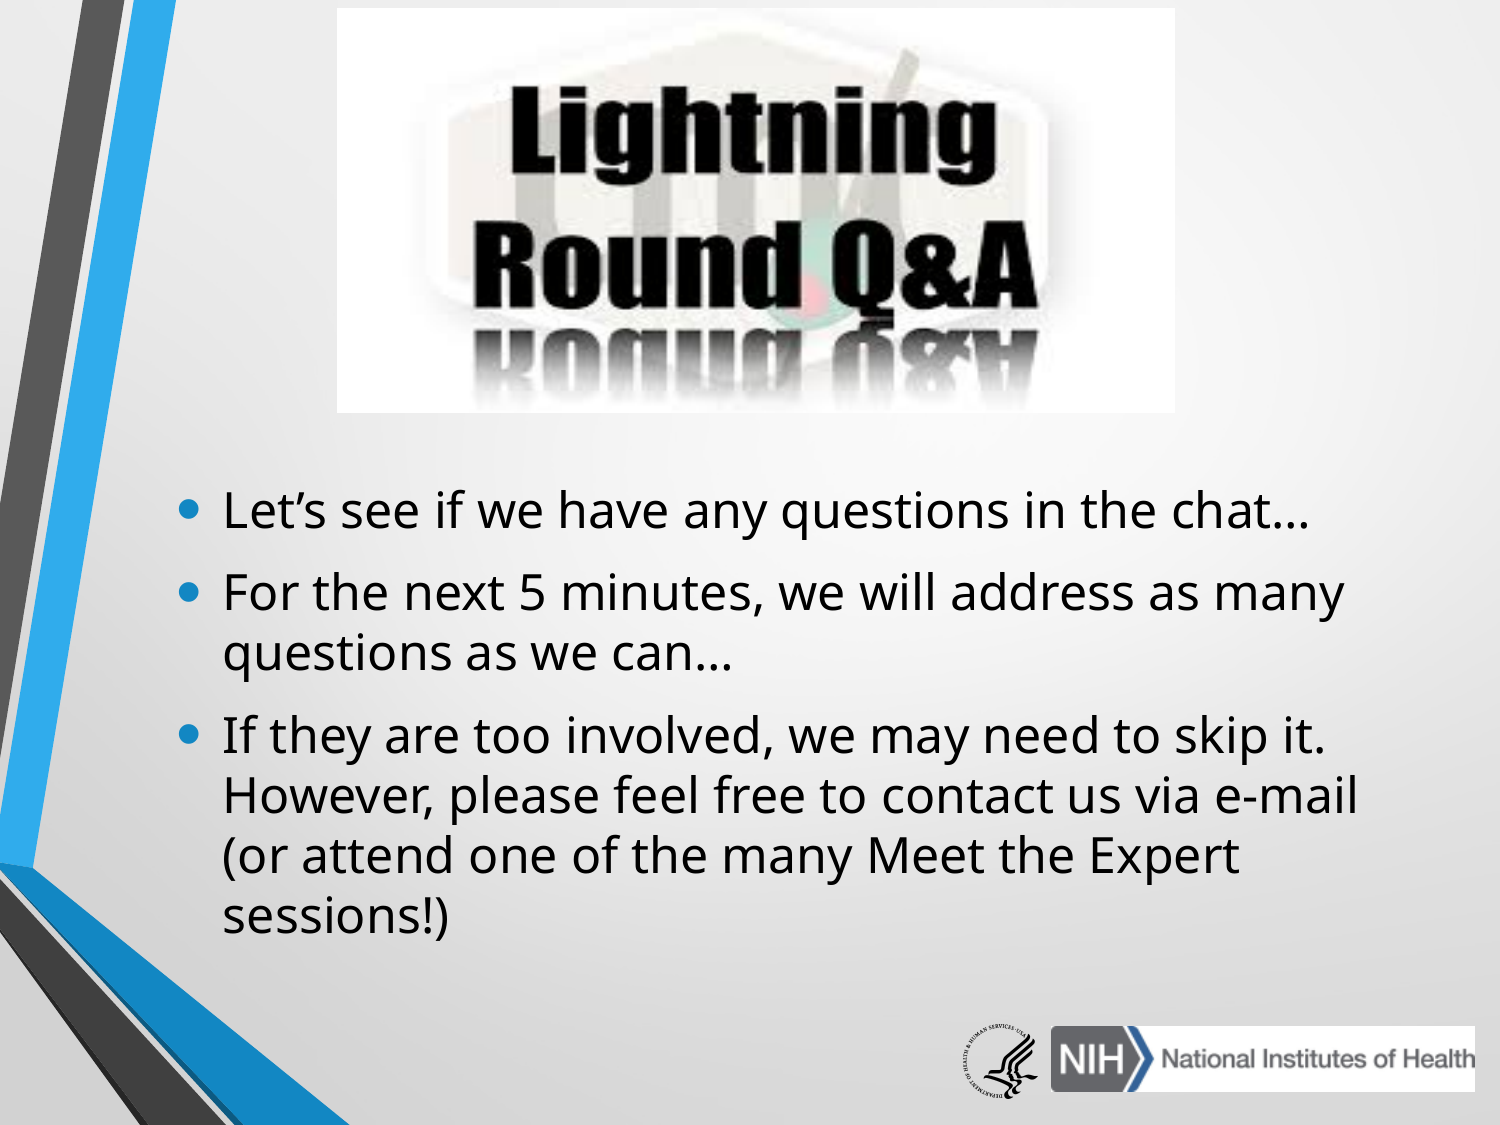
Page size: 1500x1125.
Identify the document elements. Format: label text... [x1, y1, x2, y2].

picture [1051, 1026, 1475, 1092]
picture [337, 8, 1176, 413]
picture [963, 1024, 1038, 1099]
list Let’s see if we have any questions in the chat… For the next 5 minutes, we will address as many questions as we can… If they are too involved, we may need to skip it. However, please feel free to contact us via e-mail (or attend one of the many Meet the Expert sessions!) [161, 437, 1425, 985]
